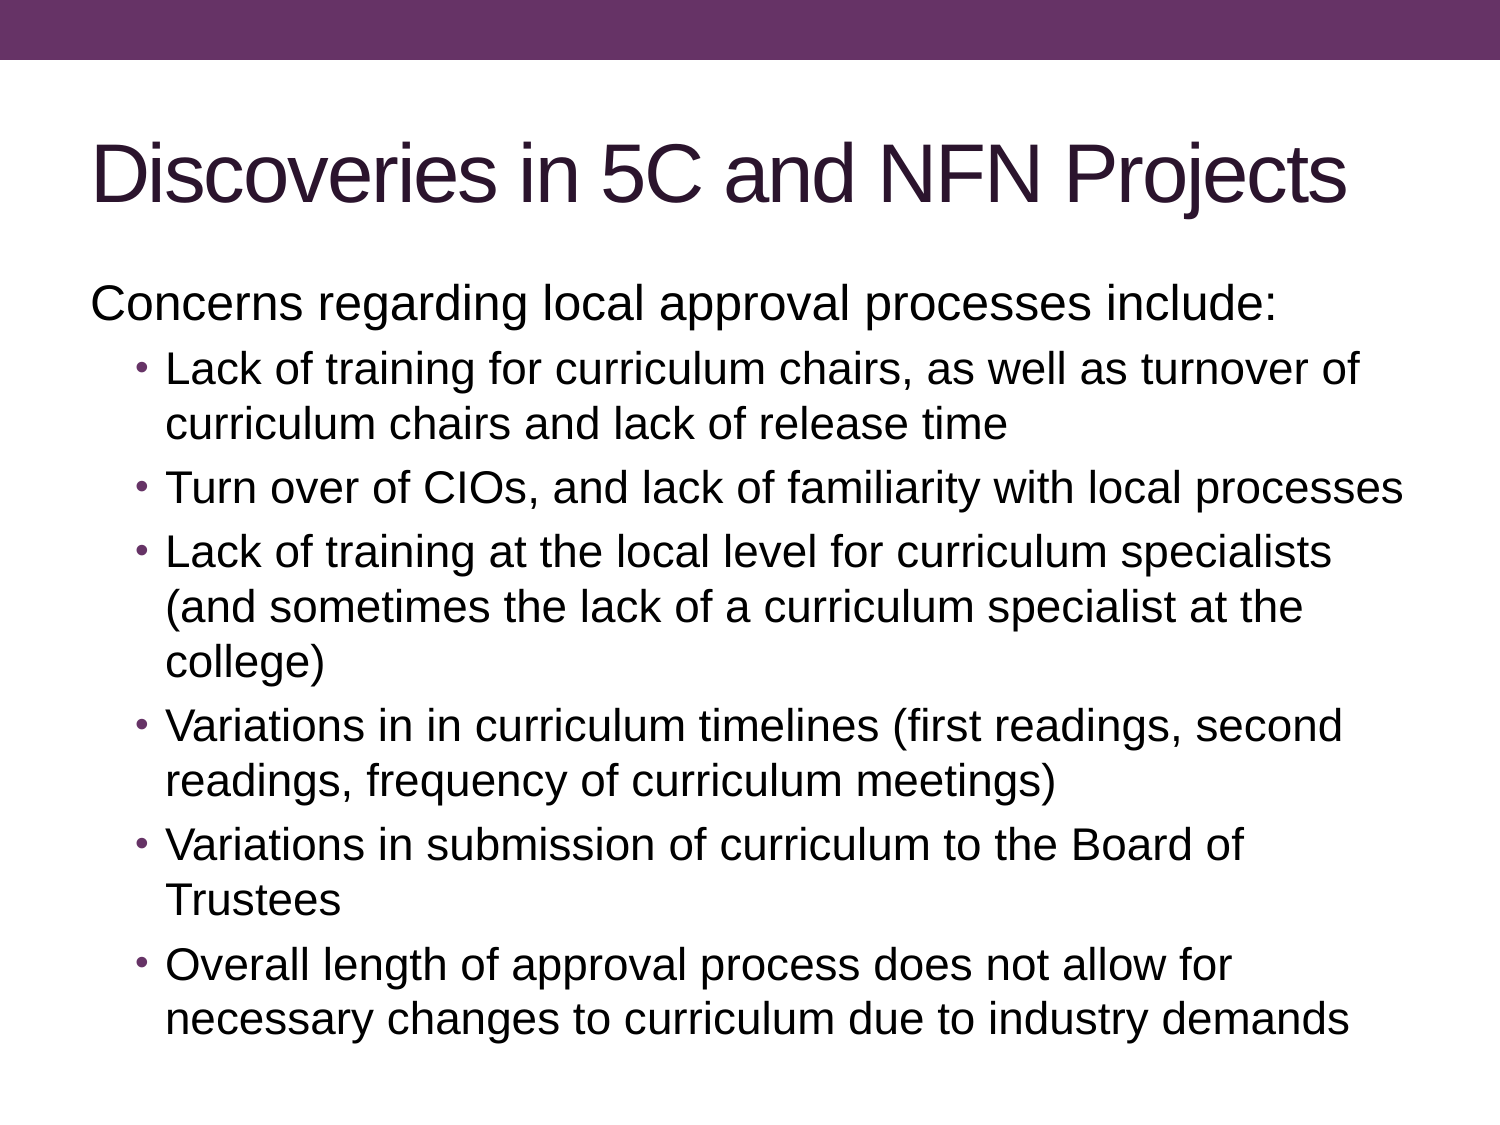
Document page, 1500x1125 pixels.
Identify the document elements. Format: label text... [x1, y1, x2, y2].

title Discoveries in 5C and NFN Projects [75, 87, 1425, 250]
list Concerns regarding local approval processes include: Lack of training for curriculum chairs, as well as turnover of curriculum chairs and lack of release time Turn over of CIOs, and lack of familiarity with local processes Lack of training at the local level for curriculum specialists (and sometimes the lack of a curriculum specialist at the college) Variations in in curriculum timelines (first readings, second readings, frequency of curriculum meetings) Variations in submission of curriculum to the Board of Trustees Overall length of approval process does not allow for necessary changes to curriculum due to industry demands [75, 262, 1425, 1063]
